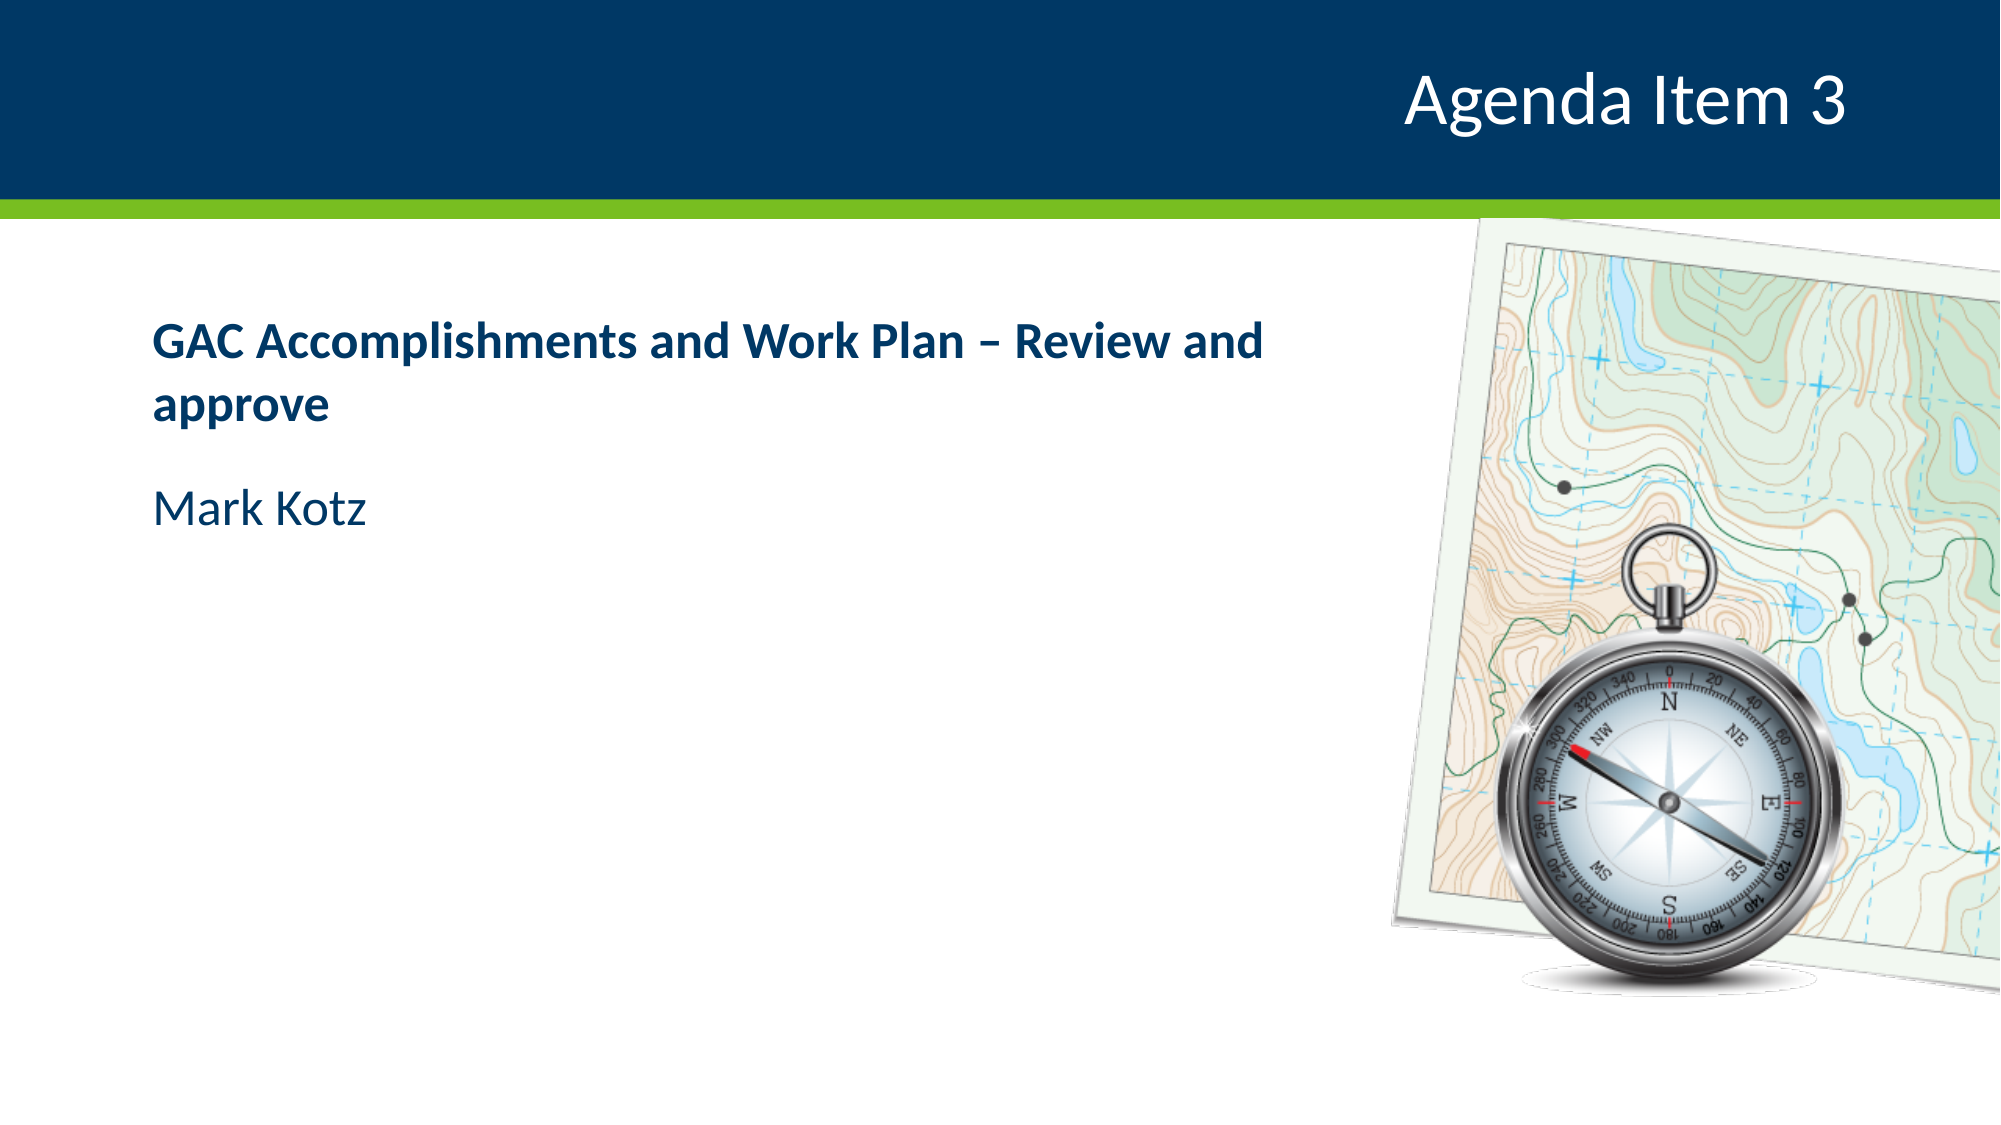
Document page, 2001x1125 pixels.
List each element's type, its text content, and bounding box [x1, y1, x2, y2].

title Agenda Item 3 [137, 24, 1863, 175]
picture [1370, 218, 2000, 1006]
list GAC Accomplishments and Work Plan – Review and approve Mark Kotz [137, 299, 1342, 1014]
